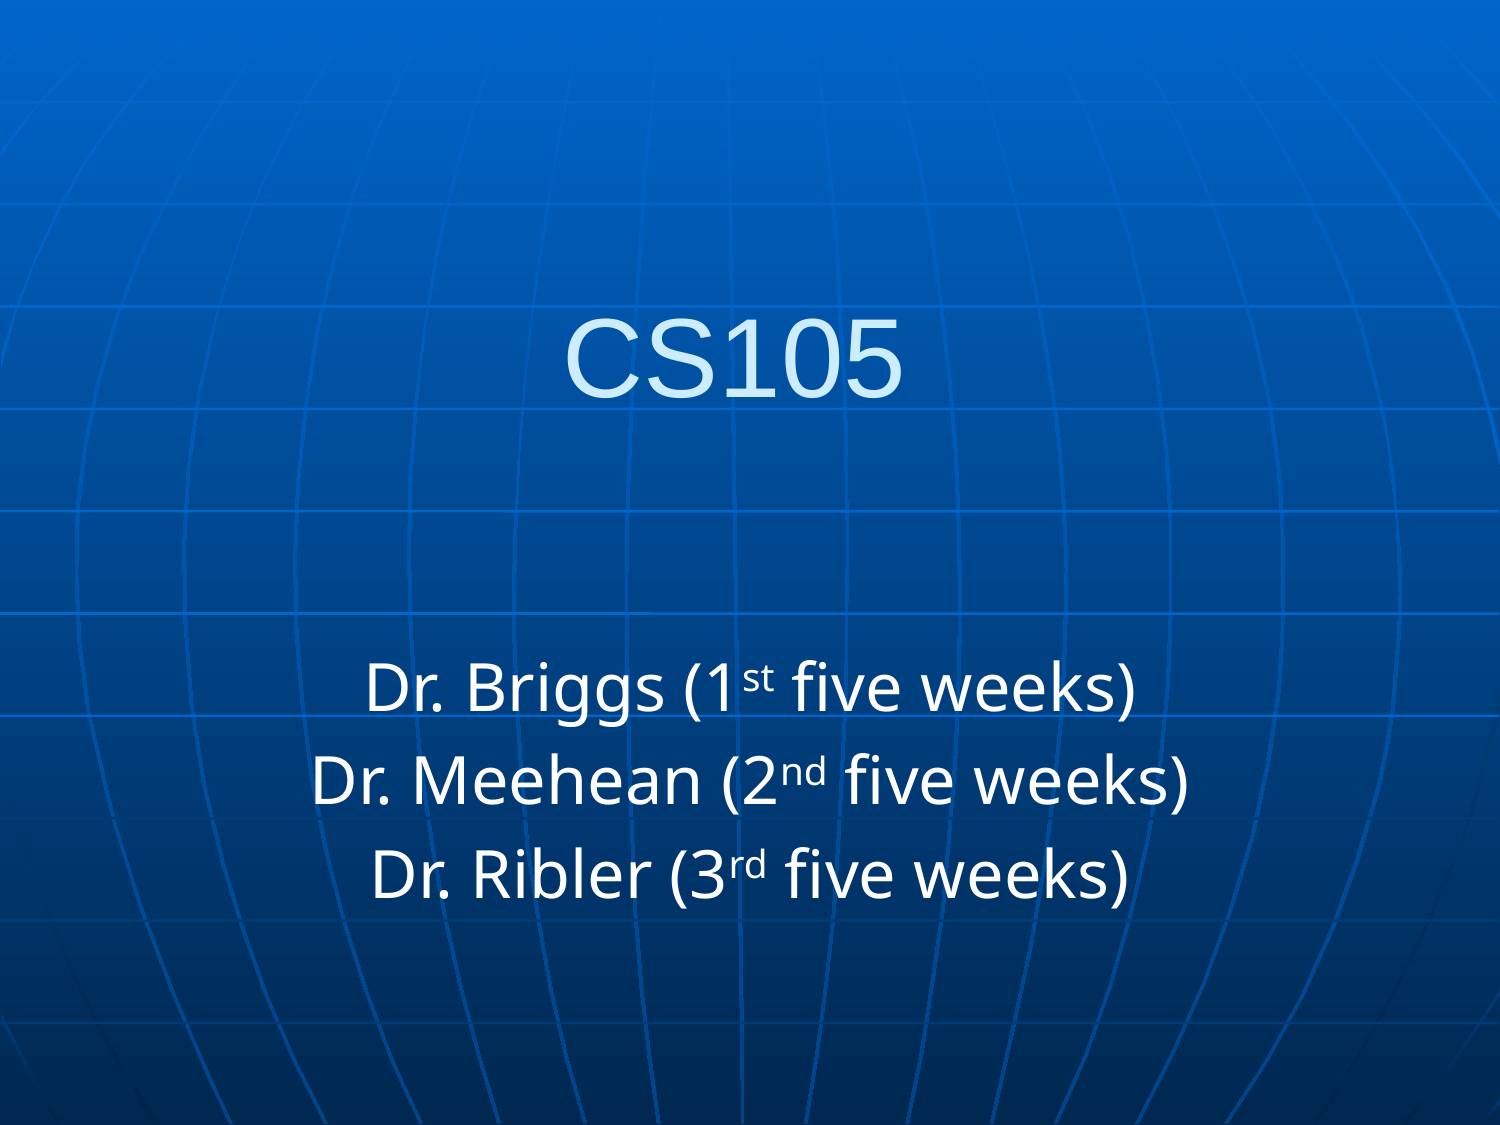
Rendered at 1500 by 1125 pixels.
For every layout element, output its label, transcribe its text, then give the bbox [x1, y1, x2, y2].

subtitle Dr. Briggs (1st five weeks) Dr. Meehean (2nd five weeks) Dr. Ribler (3rd five weeks) [225, 637, 1275, 925]
title CS105 [112, 277, 1388, 563]
